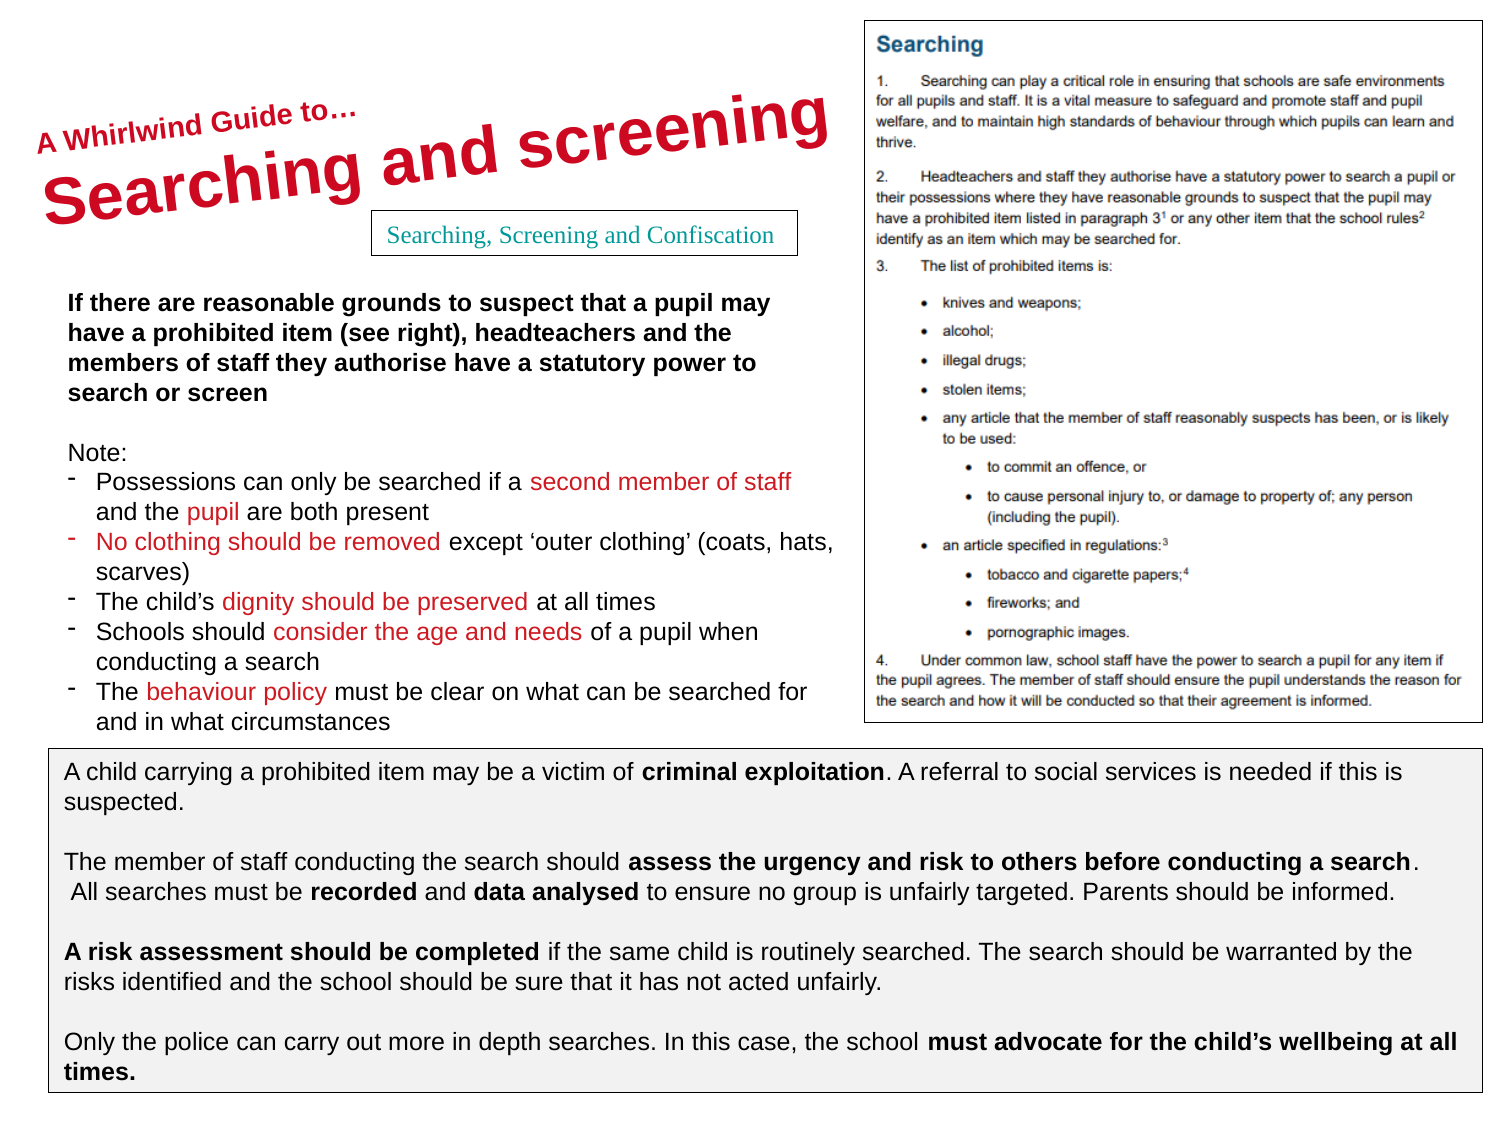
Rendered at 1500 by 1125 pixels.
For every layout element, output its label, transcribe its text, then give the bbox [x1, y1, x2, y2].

picture [1149, 924, 1500, 1118]
text_box If there are reasonable grounds to suspect that a pupil may have a prohibited item (see right), headteachers and the members of staff they authorise have a statutory power to search or screen Note: Possessions can only be searched if a second member of staff and the pupil are both present No clothing should be removed except ‘outer clothing’ (coats, hats, scarves) The child’s dignity should be preserved at all times Schools should consider the age and needs of a pupil when conducting a search The behaviour policy must be clear on what can be searched for and in what circumstances [53, 278, 851, 748]
text_box A child carrying a prohibited item may be a victim of criminal exploitation. A referral to social services is needed if this is suspected. The member of staff conducting the search should assess the urgency and risk to others before conducting a search. All searches must be recorded and data analysed to ensure no group is unfairly targeted. Parents should be informed. A risk assessment should be completed if the same child is routinely searched. The search should be warranted by the risks identified and the school should be sure that it has not acted unfairly. Only the police can carry out more in depth searches. In this case, the school must advocate for the child’s wellbeing at all times. [48, 748, 1483, 1093]
title A Whirlwind Guide to… Searching and screening [17, 0, 1348, 257]
picture [864, 20, 1483, 724]
text_box Searching, Screening and Confiscation [371, 210, 798, 256]
